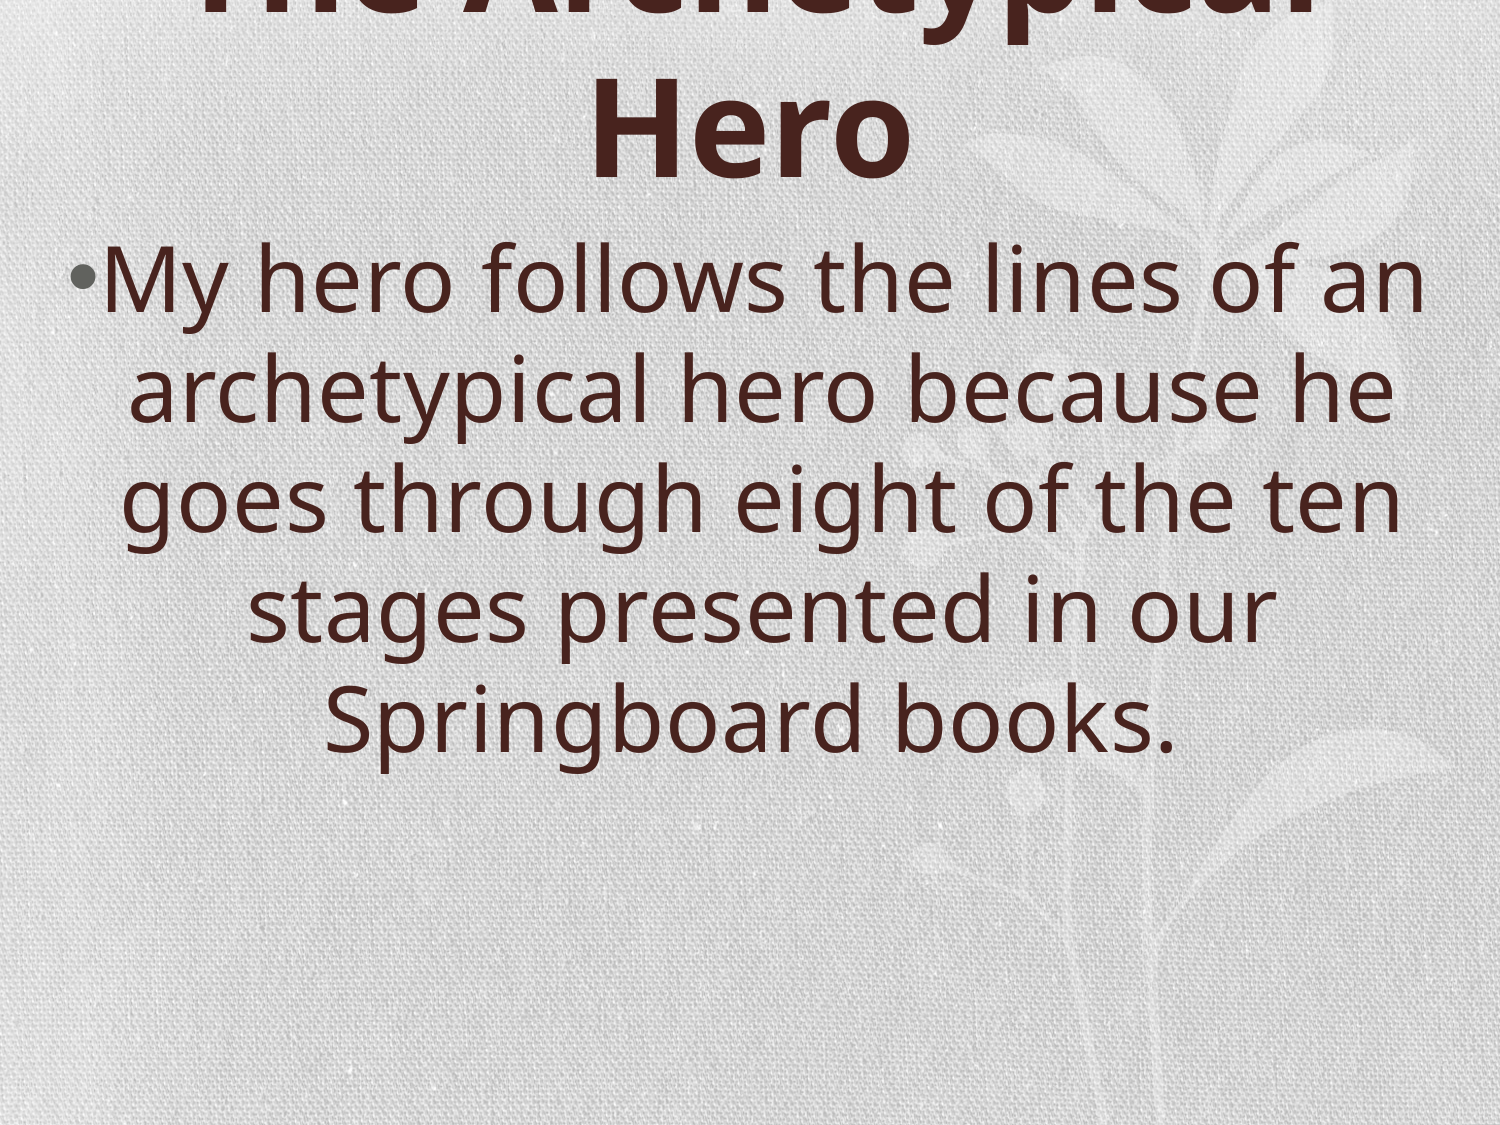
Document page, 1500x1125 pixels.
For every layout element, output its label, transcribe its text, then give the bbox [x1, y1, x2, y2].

title The Archetypical Hero [45, 37, 1455, 213]
list My hero follows the lines of an archetypical hero because he goes through eight of the ten stages presented in our Springboard books. [45, 213, 1455, 1023]
